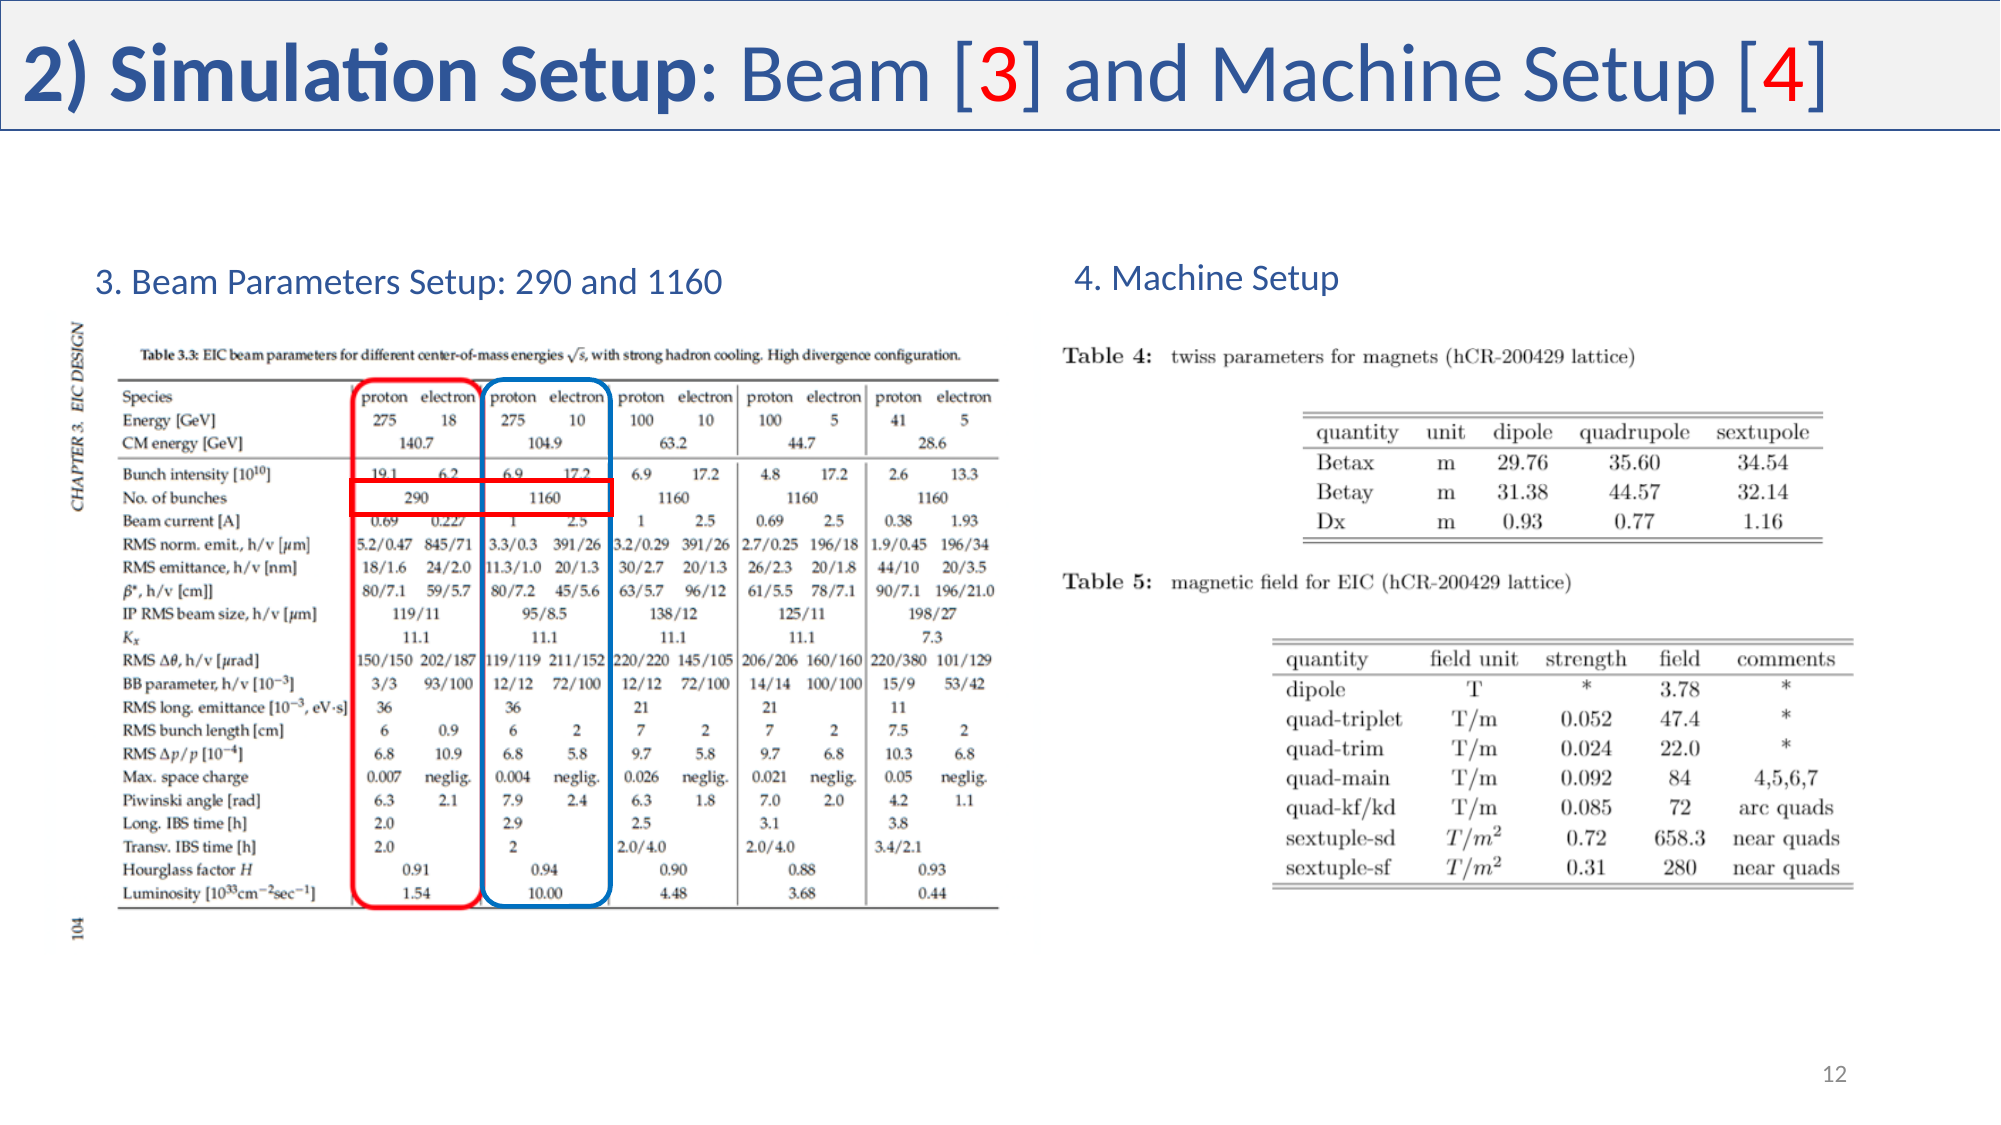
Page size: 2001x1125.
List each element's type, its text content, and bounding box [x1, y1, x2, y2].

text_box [0, 0, 2000, 130]
text_box 3. Beam Parameters Setup: 290 and 1160 [79, 250, 971, 310]
slide_number 12 [1412, 1042, 1863, 1103]
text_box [1048, 245, 1881, 907]
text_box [44, 310, 1041, 955]
